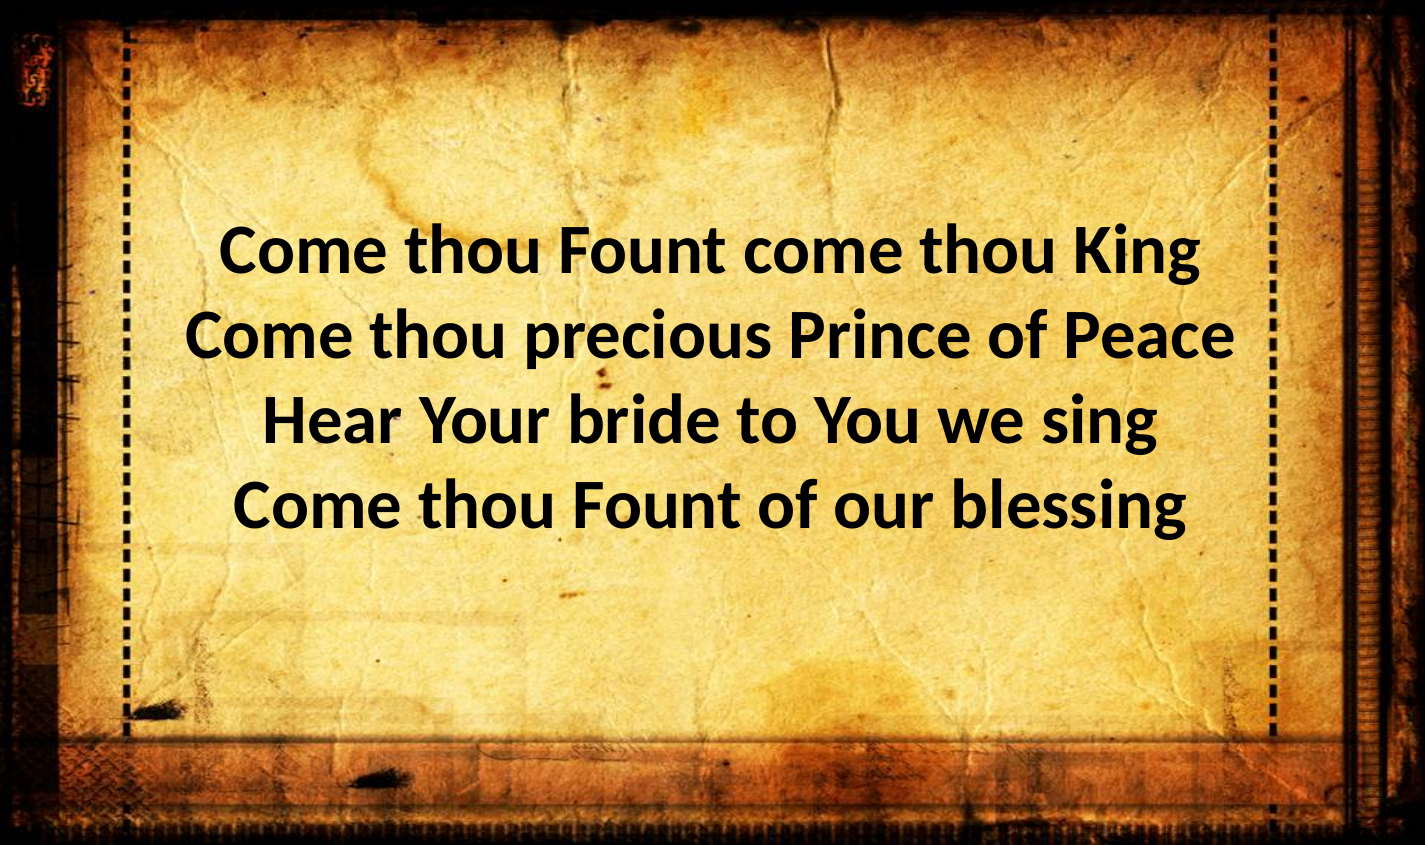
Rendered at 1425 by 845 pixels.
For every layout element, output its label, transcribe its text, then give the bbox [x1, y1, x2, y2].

picture [0, 0, 1425, 845]
text_box Come thou Fount come thou King Come thou precious Prince of Peace Hear Your bride to You we sing Come thou Fount of our blessing [49, 195, 1373, 587]
